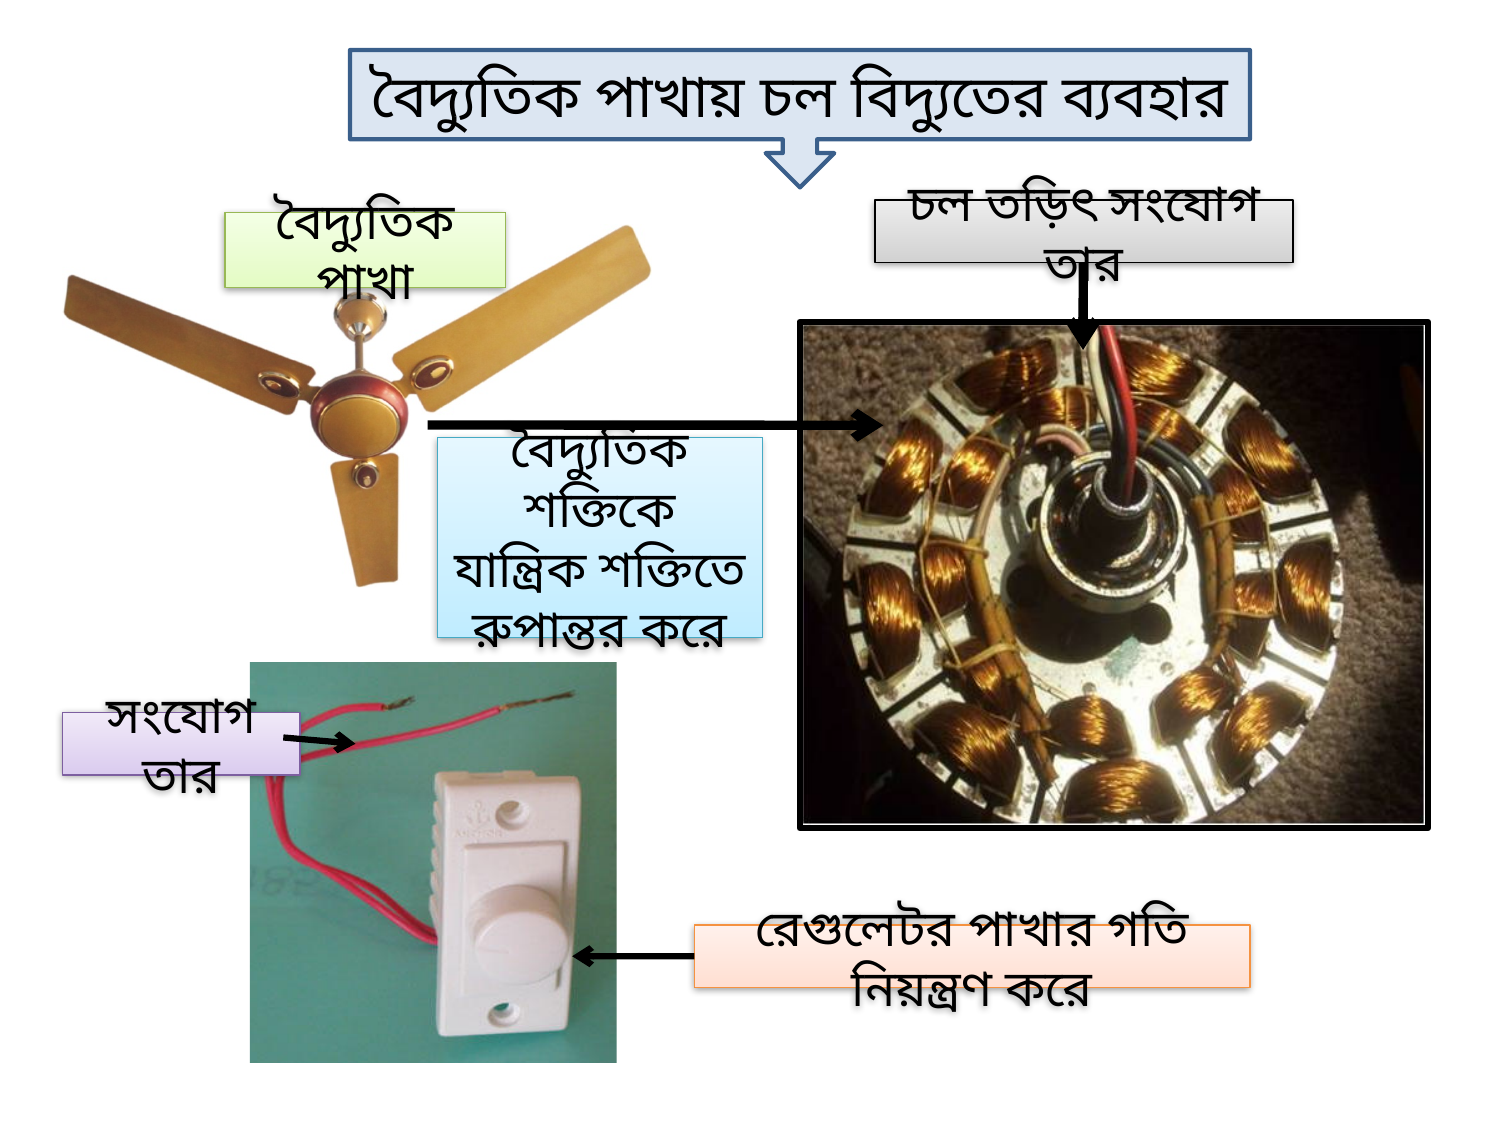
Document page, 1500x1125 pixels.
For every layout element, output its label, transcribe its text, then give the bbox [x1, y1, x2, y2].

text_box বৈদ্যুতিক পাখা [224, 212, 506, 223]
text_box সংযোগ তার [62, 712, 244, 776]
text_box রেগুলেটর পাখার গতি নিয়ন্ত্রণ করে [694, 924, 1251, 988]
text_box চল তড়িৎ সংযোগ তার [874, 199, 1294, 263]
picture [249, 662, 617, 1063]
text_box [283, 737, 356, 744]
text_box বৈদ্যুতিক পাখায় চল বিদ্যুতের ব্যবহার [347, 47, 1253, 190]
text_box বৈদ্যুতিক শক্তিকে যান্ত্রিক শক্তিতে রুপান্তর করে [437, 437, 763, 638]
picture [62, 224, 652, 588]
picture [802, 324, 1426, 826]
